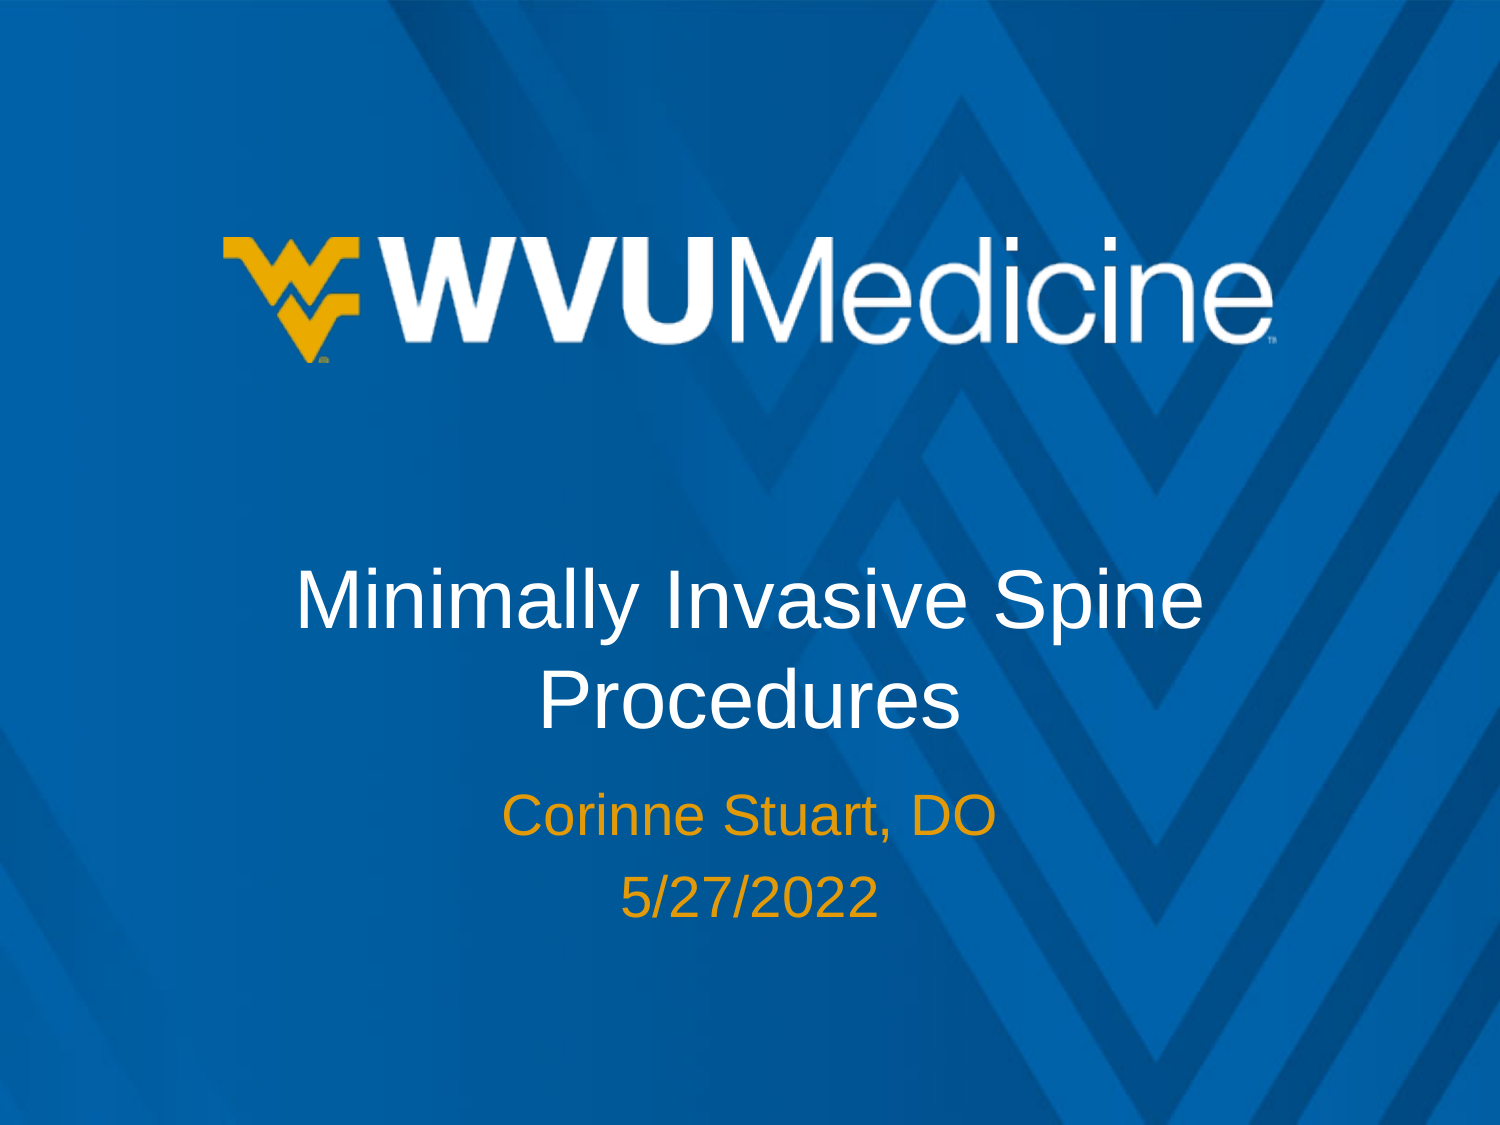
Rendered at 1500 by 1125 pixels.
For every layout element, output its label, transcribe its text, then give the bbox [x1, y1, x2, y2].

picture [0, 0, 1500, 1125]
subtitle Corinne Stuart, DO 5/27/2022 [225, 769, 1275, 1057]
title Minimally Invasive Spine Procedures [112, 525, 1388, 767]
